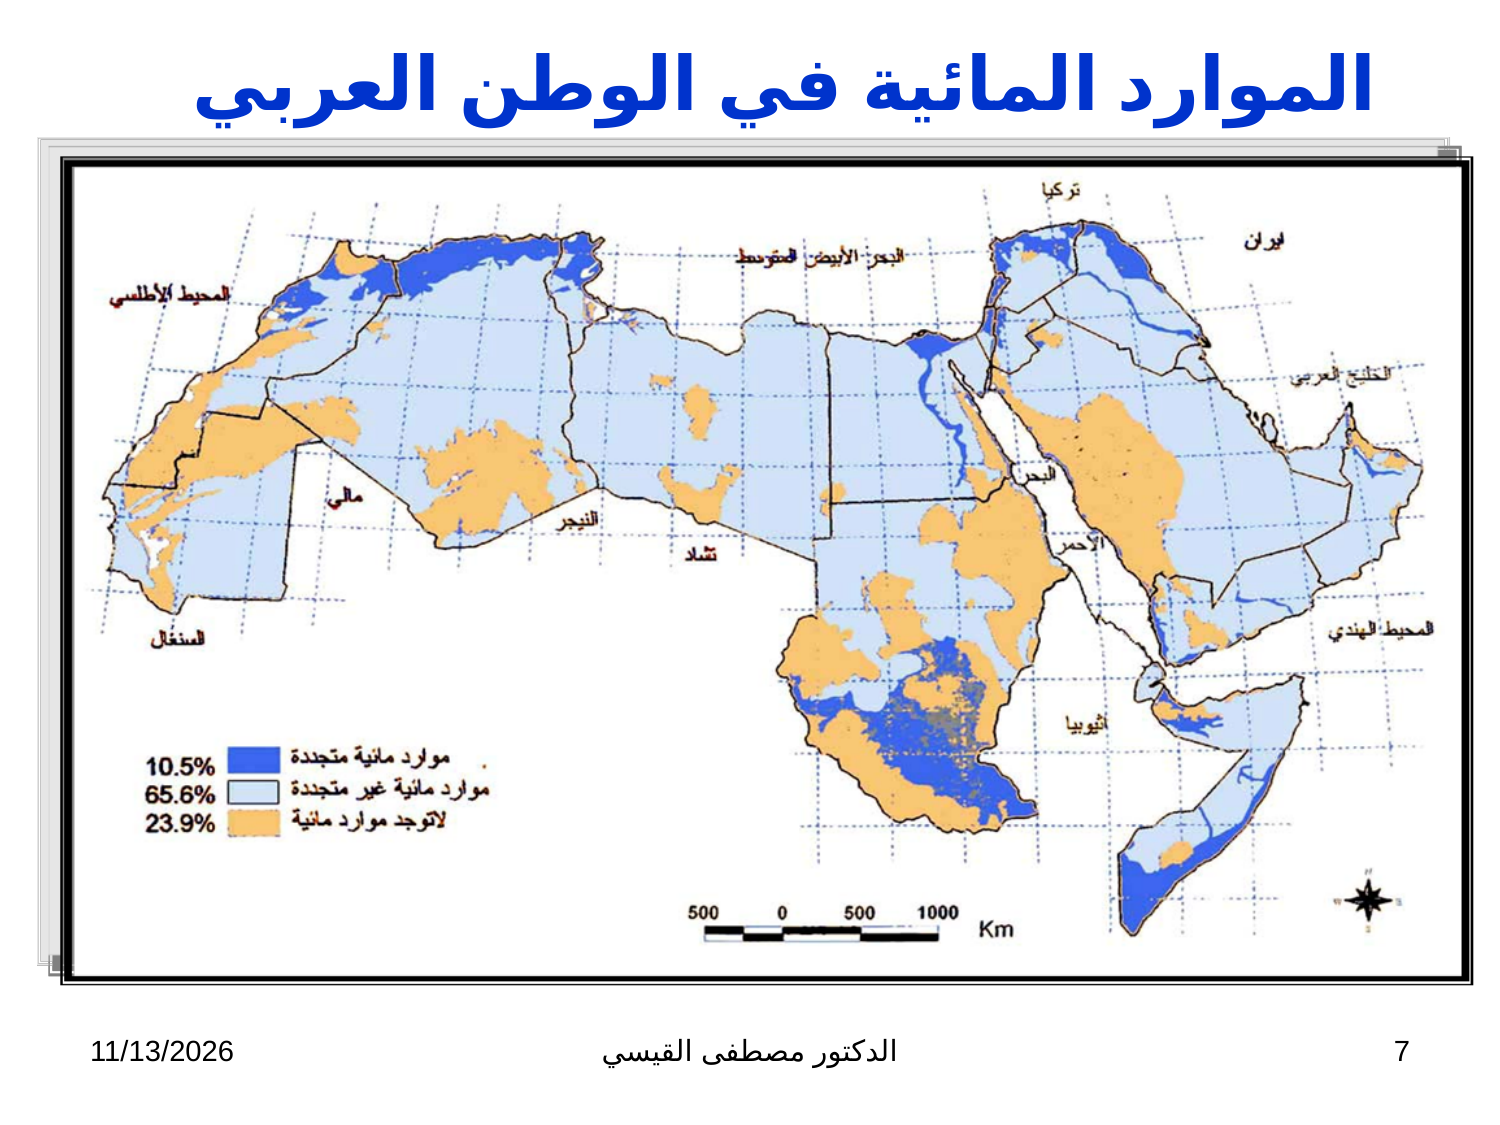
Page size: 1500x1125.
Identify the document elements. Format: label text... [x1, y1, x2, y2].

footer الدكتور مصطفى القيسي [512, 1024, 988, 1103]
picture [37, 137, 1476, 988]
text_box الموارد المائية في الوطن العربي [177, 27, 1393, 133]
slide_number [75, 1024, 425, 1103]
slide_number 7 [1074, 1024, 1425, 1103]
